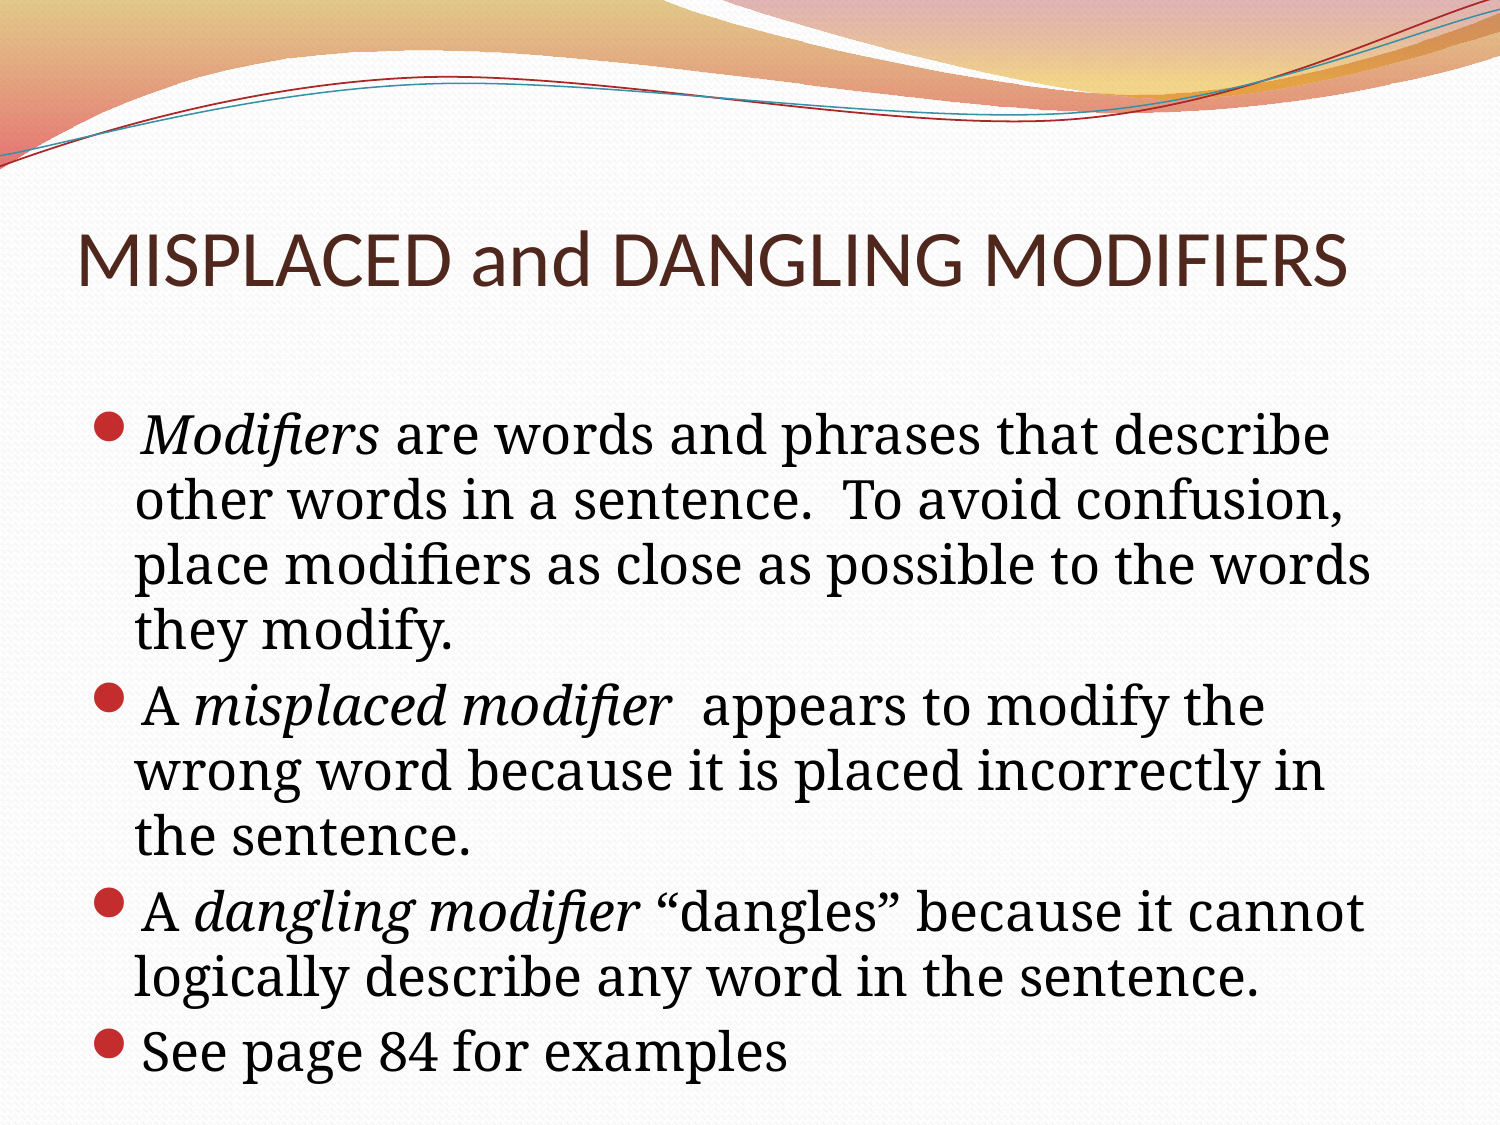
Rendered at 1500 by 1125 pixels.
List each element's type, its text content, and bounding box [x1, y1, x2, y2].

list Modifiers are words and phrases that describe other words in a sentence. To avoid confusion, place modifiers as close as possible to the words they modify. A misplaced modifier appears to modify the wrong word because it is placed incorrectly in the sentence. A dangling modifier “dangles” because it cannot logically describe any word in the sentence. See page 84 for examples [75, 317, 1425, 1038]
title MISPLACED and DANGLING MODIFIERS [75, 115, 1425, 303]
